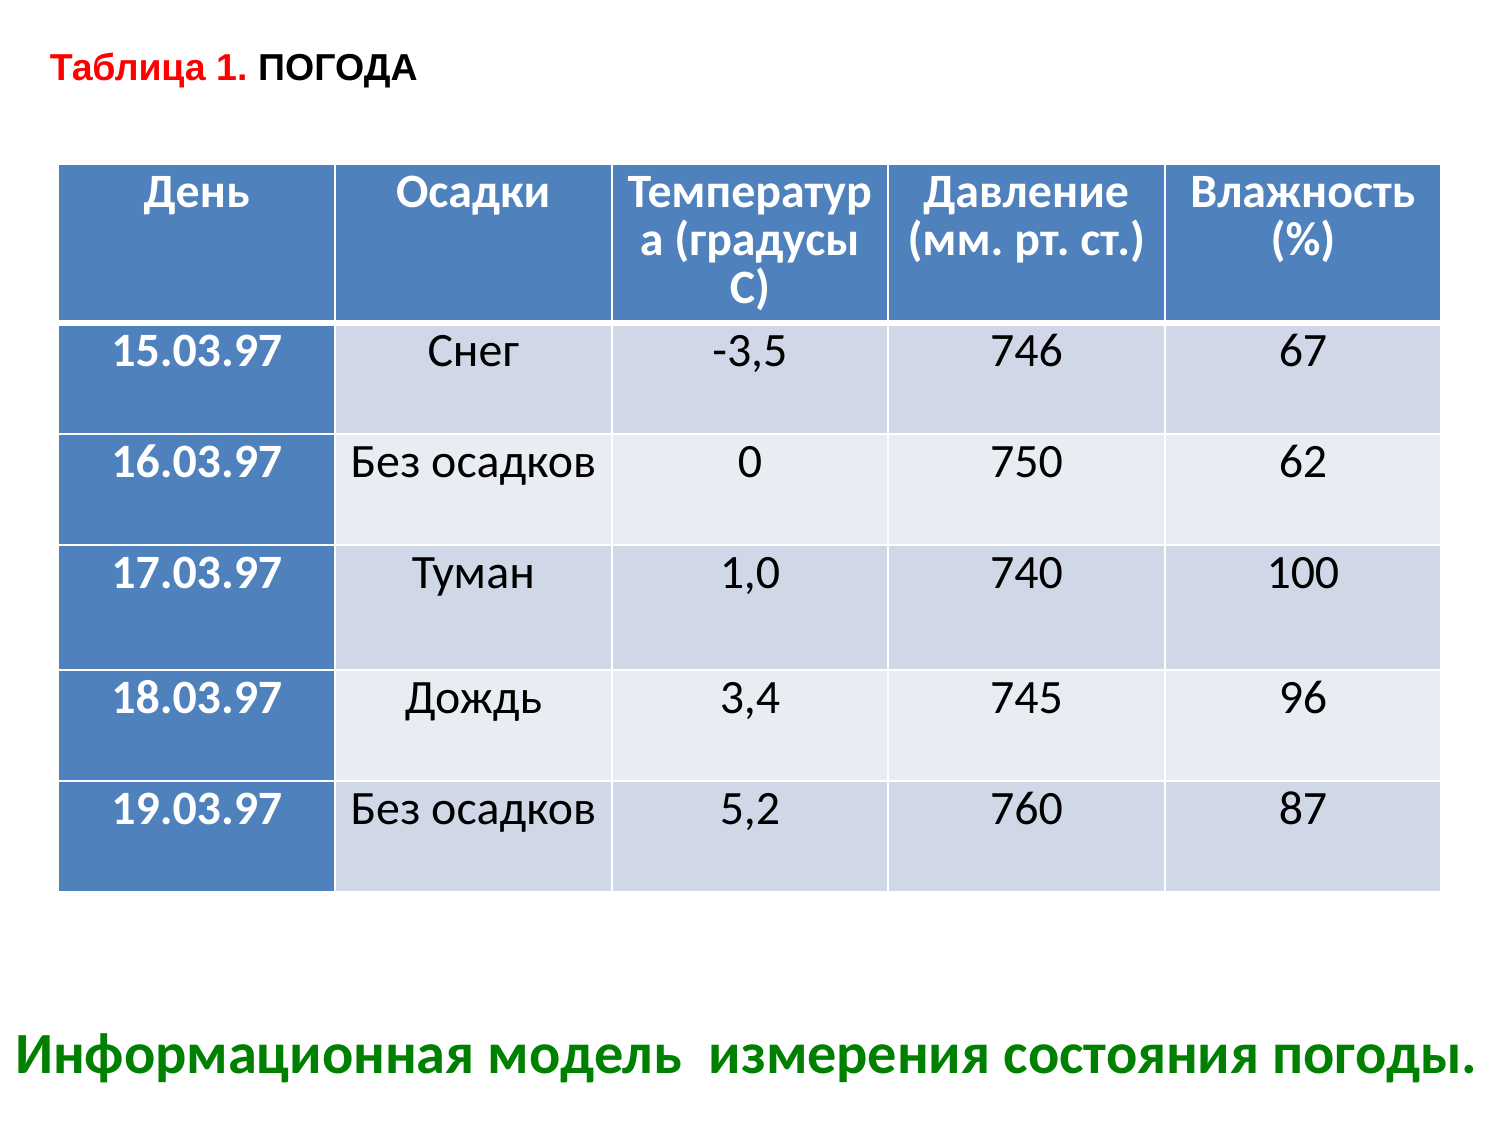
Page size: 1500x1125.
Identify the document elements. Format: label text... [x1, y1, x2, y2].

table_cell 746 [889, 326, 1164, 433]
table_header Температура (градусы С) [613, 165, 887, 320]
table_cell Дождь [336, 671, 611, 780]
table_cell 19.03.97 [59, 782, 334, 891]
table_cell 96 [1166, 671, 1440, 780]
table_cell 100 [1166, 546, 1440, 669]
table_cell 750 [889, 435, 1164, 544]
table_cell 3,4 [613, 671, 887, 780]
table_cell Без осадков [336, 782, 611, 891]
table_cell 17.03.97 [59, 546, 334, 669]
table_header Влажность (%) [1166, 165, 1440, 320]
table_cell 760 [889, 782, 1164, 891]
table_header Давление (мм. рт. ст.) [889, 165, 1164, 320]
table_cell 1,0 [613, 546, 887, 669]
table_cell Туман [336, 546, 611, 669]
table_cell 16.03.97 [59, 435, 334, 544]
table_cell 67 [1166, 326, 1440, 433]
text_box Информационная модель измерения состояния погоды. [0, 1007, 1493, 1093]
table_cell 87 [1166, 782, 1440, 891]
table_header Осадки [336, 165, 611, 320]
table_cell Без осадков [336, 435, 611, 544]
table_cell Снег [336, 326, 611, 433]
table_cell 15.03.97 [59, 326, 334, 433]
table_cell 5,2 [613, 782, 887, 891]
table_cell 0 [613, 435, 887, 544]
table_header День [59, 165, 334, 320]
table_cell -3,5 [613, 326, 887, 433]
table_cell 740 [889, 546, 1164, 669]
table_cell 62 [1166, 435, 1440, 544]
text_box Таблица 1. ПОГОДА [35, 35, 469, 95]
table_cell 745 [889, 671, 1164, 780]
table_cell 18.03.97 [59, 671, 334, 780]
